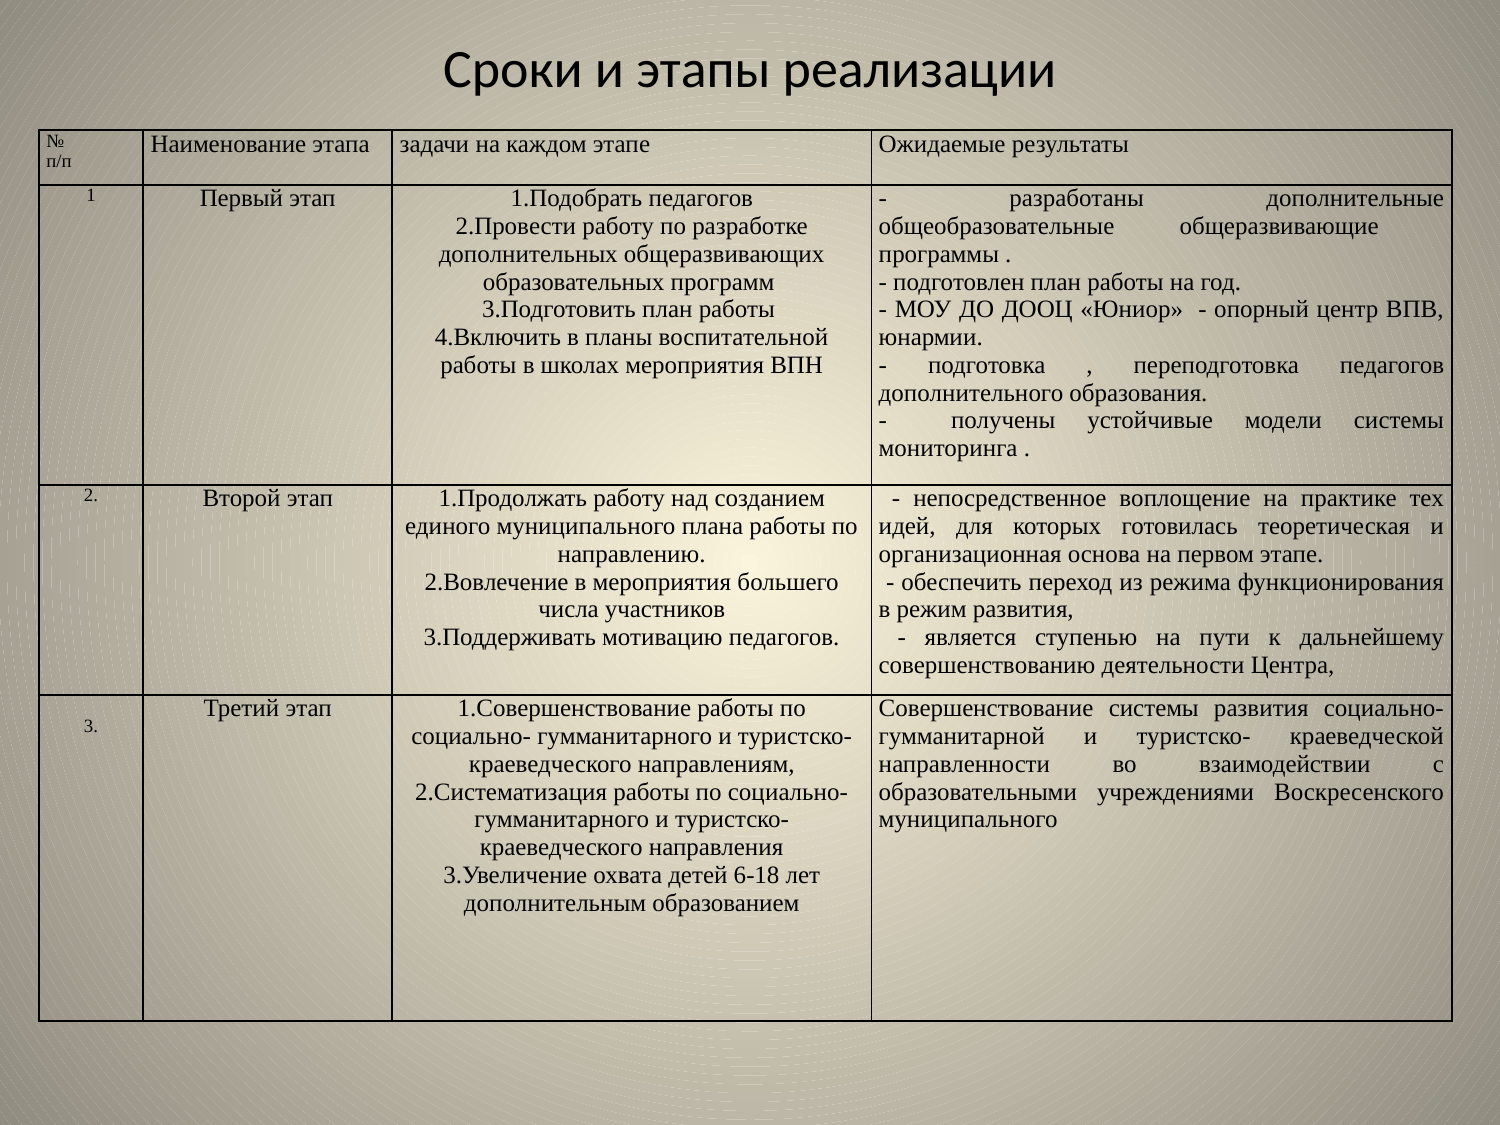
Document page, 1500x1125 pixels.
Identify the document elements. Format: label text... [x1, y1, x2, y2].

table_cell 1.Подобрать педагогов 2.Провести работу по разработке дополнительных общеразвивающих образовательных программ 3.Подготовить план работы 4.Включить в планы воспитательной работы в школах мероприятия ВПН [393, 186, 871, 484]
table_cell - непосредственное воплощение на практике тех идей, для которых готовилась теоретическая и организационная основа на первом этапе. - обеспечить переход из режима функционирования в режим развития, - является ступенью на пути к дальнейшему совершенствованию деятельности Центра, [872, 486, 1451, 694]
table_cell 1.Продолжать работу над созданием единого муниципального плана работы по направлению. 2.Вовлечение в мероприятия большего числа участников 3.Поддерживать мотивацию педагогов. [393, 486, 871, 694]
table_cell Совершенствование системы развития социально-гумманитарной и туристско- краеведческой направленности во взаимодействии с образовательными учреждениями Воскресенского муниципального [872, 696, 1451, 1020]
table_cell 3. [40, 696, 142, 1020]
table_cell 1.Совершенствование работы по социально- гумманитарного и туристско- краеведческого направлениям, 2.Систематизация работы по социально- гумманитарного и туристско- краеведческого направления 3.Увеличение охвата детей 6-18 лет дополнительным образованием [393, 696, 871, 1020]
table_header задачи на каждом этапе [393, 131, 871, 184]
table_cell Второй этап [144, 486, 391, 694]
table_cell 2. [40, 486, 142, 694]
table_cell - разработаны дополнительные общеобразовательные общеразвивающие программы . - подготовлен план работы на год. - МОУ ДО ДООЦ «Юниор» - опорный центр ВПВ, юнармии. - подготовка , переподготовка педагогов дополнительного образования. - получены устойчивые модели системы мониторинга . [872, 186, 1451, 484]
table_cell Первый этап [144, 186, 391, 484]
table_header Наименование этапа [144, 131, 391, 184]
table_cell 1 [40, 186, 142, 484]
table_header Ожидаемые результаты [872, 131, 1451, 184]
table_cell Третий этап [144, 696, 391, 1020]
title Сроки и этапы реализации [75, 25, 1425, 106]
table_header № п/п [40, 131, 142, 184]
